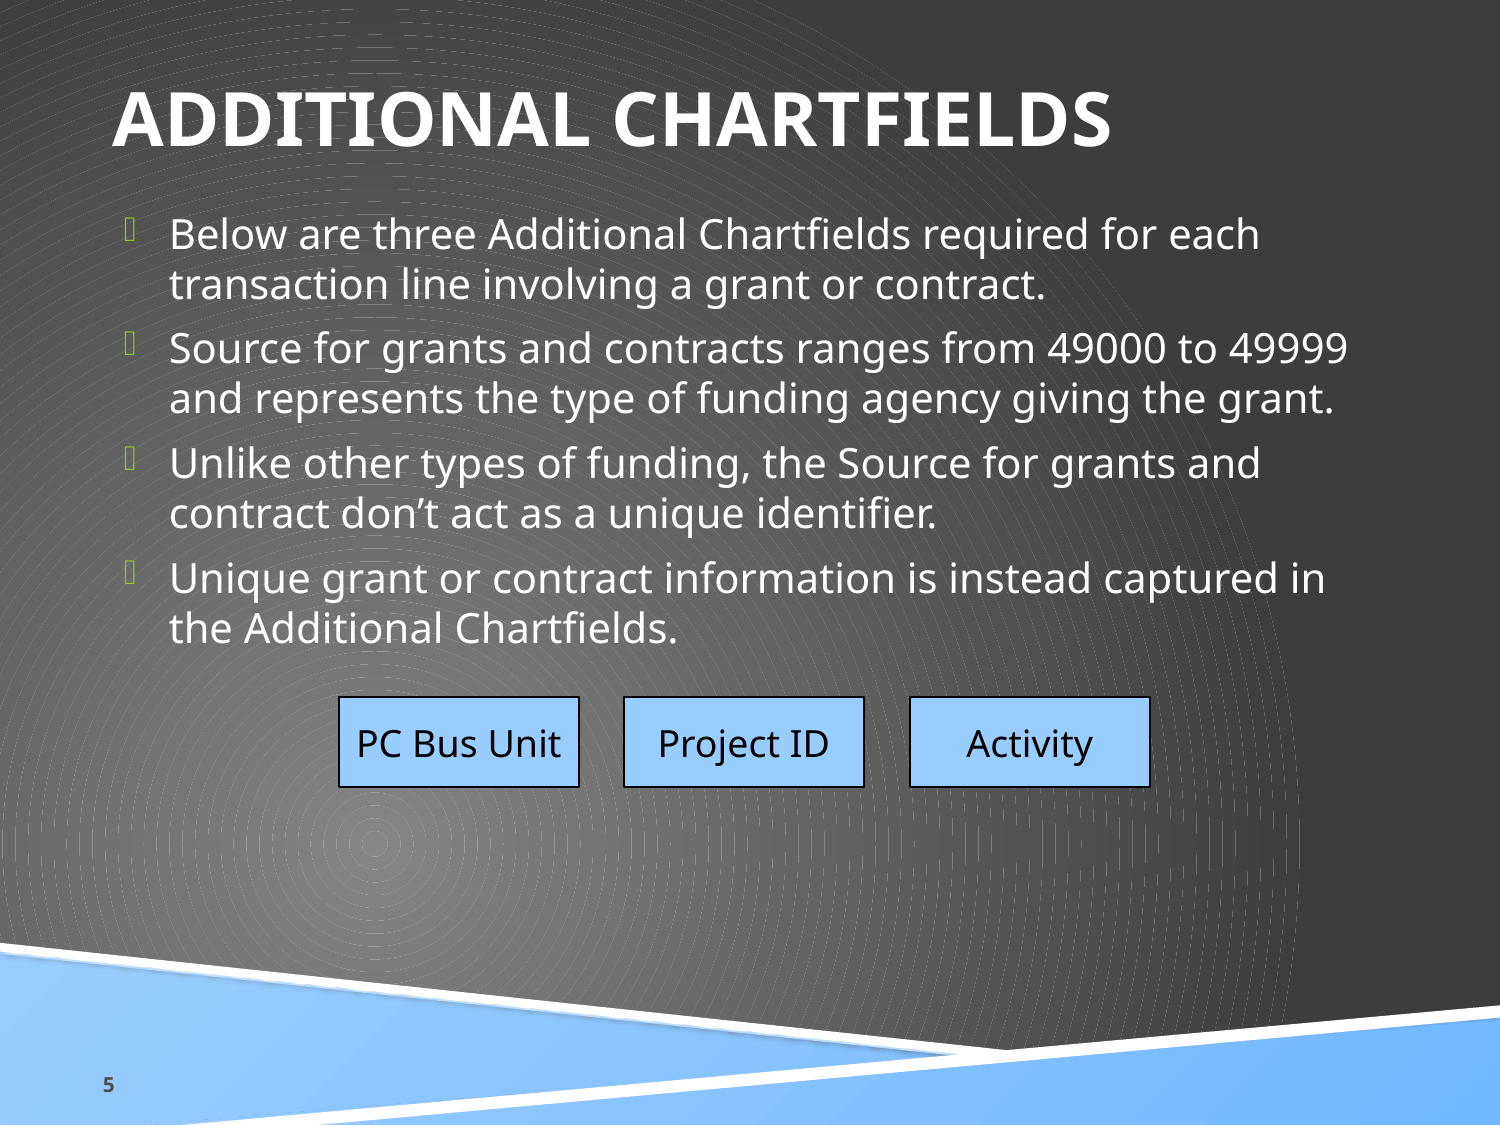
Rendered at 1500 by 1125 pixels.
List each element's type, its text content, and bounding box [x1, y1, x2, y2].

text_box Activity [909, 696, 1151, 788]
list Below are three Additional Chartfields required for each transaction line involving a grant or contract. Source for grants and contracts ranges from 49000 to 49999 and represents the type of funding agency giving the grant. Unlike other types of funding, the Source for grants and contract don’t act as a unique identifier. Unique grant or contract information is instead captured in the Additional Chartfields. [112, 200, 1388, 1013]
slide_number 5 [39, 1040, 115, 1101]
title Additional Chartfields [112, 45, 1388, 188]
text_box Project ID [623, 696, 865, 788]
text_box PC Bus Unit [338, 696, 580, 788]
